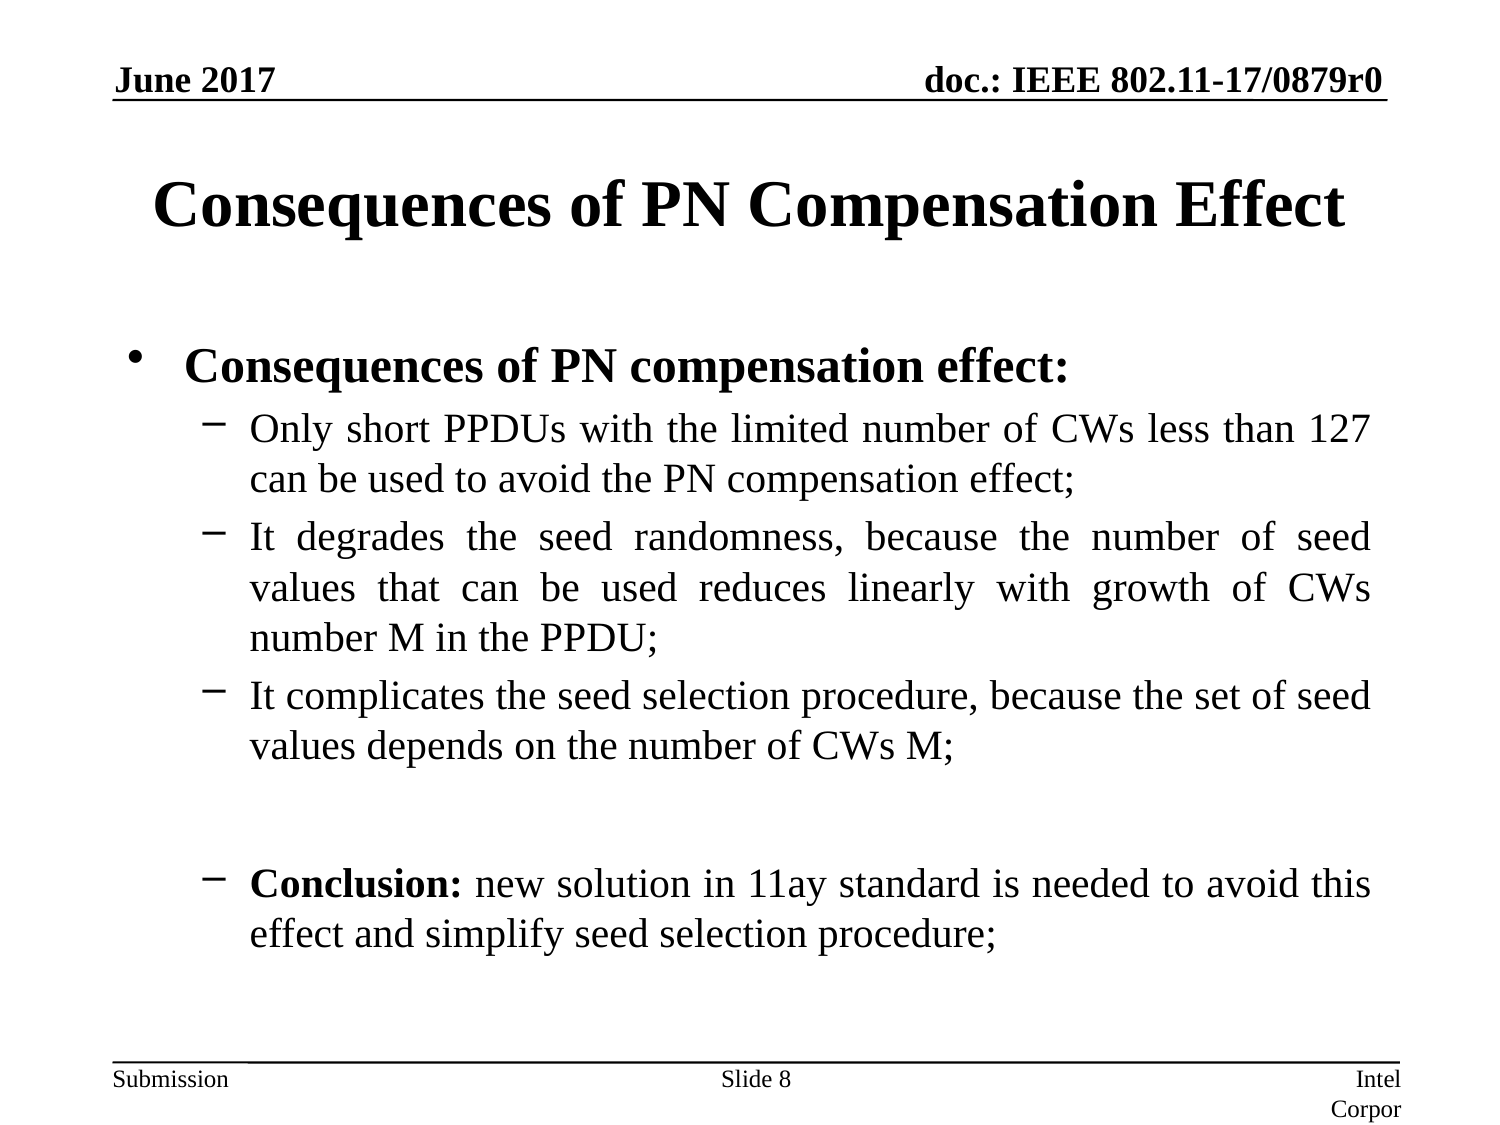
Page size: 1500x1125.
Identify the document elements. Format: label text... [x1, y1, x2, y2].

title Consequences of PN Compensation Effect [112, 112, 1388, 288]
footer Intel Corporation [1325, 1062, 1402, 1093]
slide_number Slide 8 [712, 1062, 800, 1093]
list Consequences of PN compensation effect: Only short PPDUs with the limited number of CWs less than 127 can be used to avoid the PN compensation effect; It degrades the seed randomness, because the number of seed values that can be used reduces linearly with growth of CWs number M in the PPDU; It complicates the seed selection procedure, because the set of seed values depends on the number of CWs M; Conclusion: new solution in 11ay standard is needed to avoid this effect and simplify seed selection procedure; [112, 324, 1388, 1000]
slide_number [114, 54, 316, 100]
